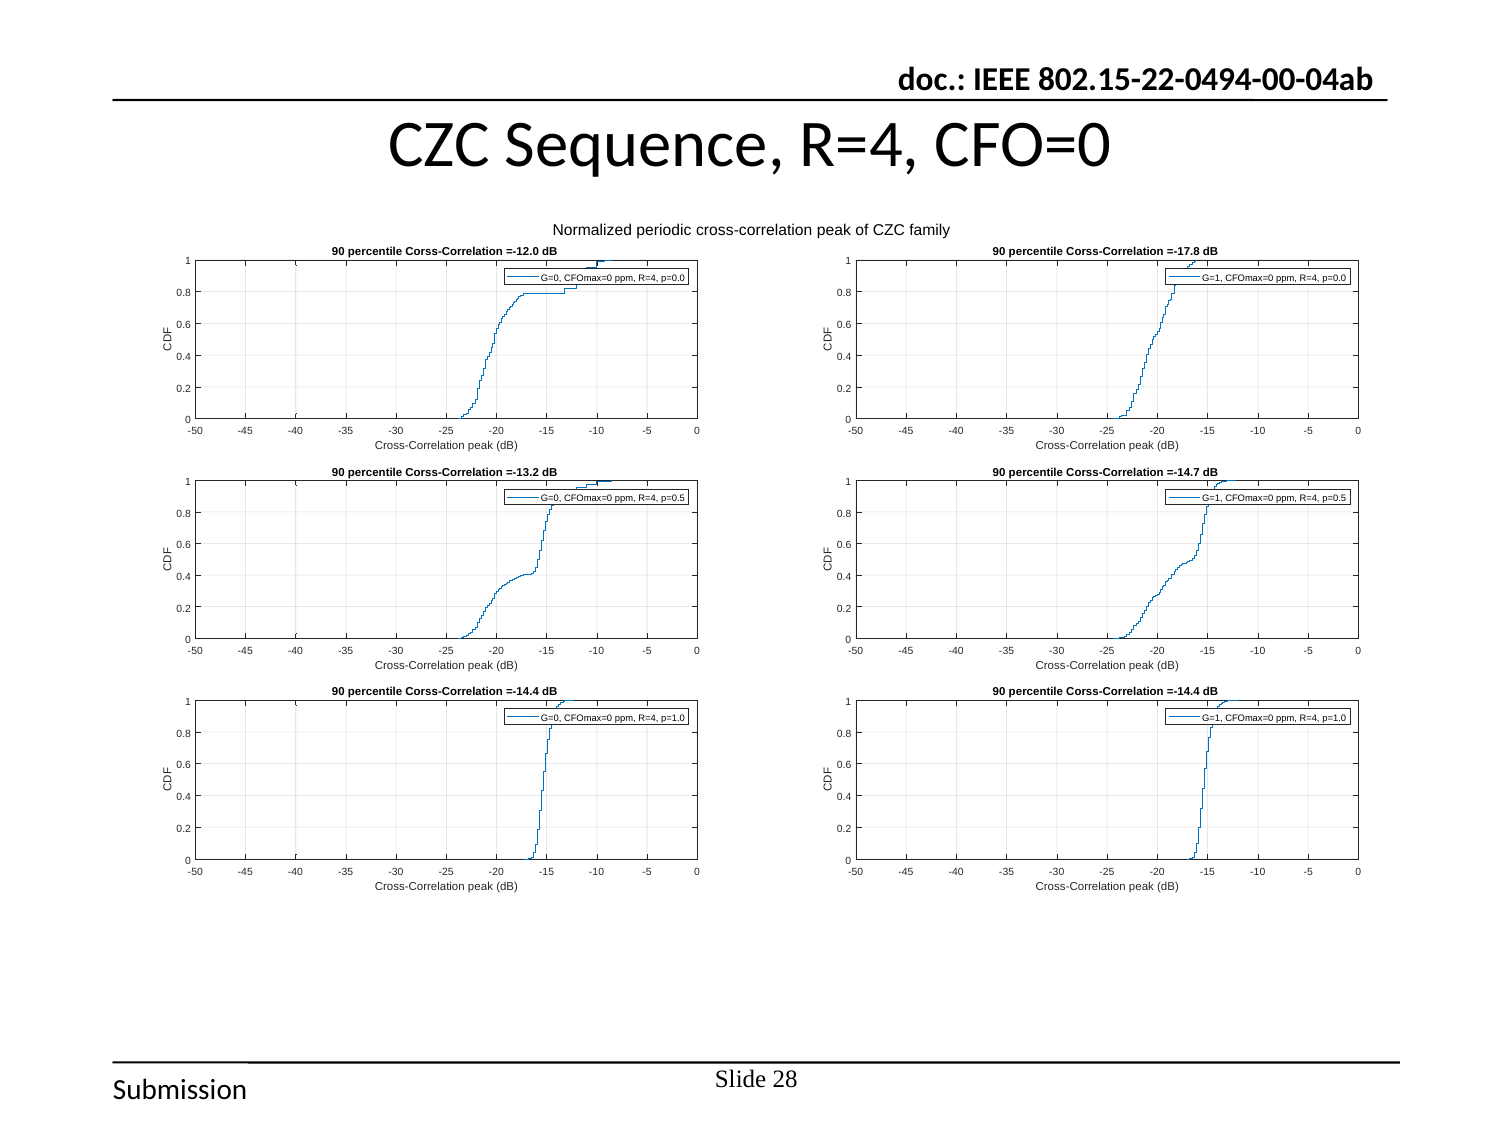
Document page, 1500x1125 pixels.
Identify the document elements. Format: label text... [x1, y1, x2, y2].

title CZC Sequence, R=4, CFO=0 [60, 113, 1440, 167]
picture [0, 185, 1500, 939]
slide_number Slide 28 [712, 1062, 800, 1093]
